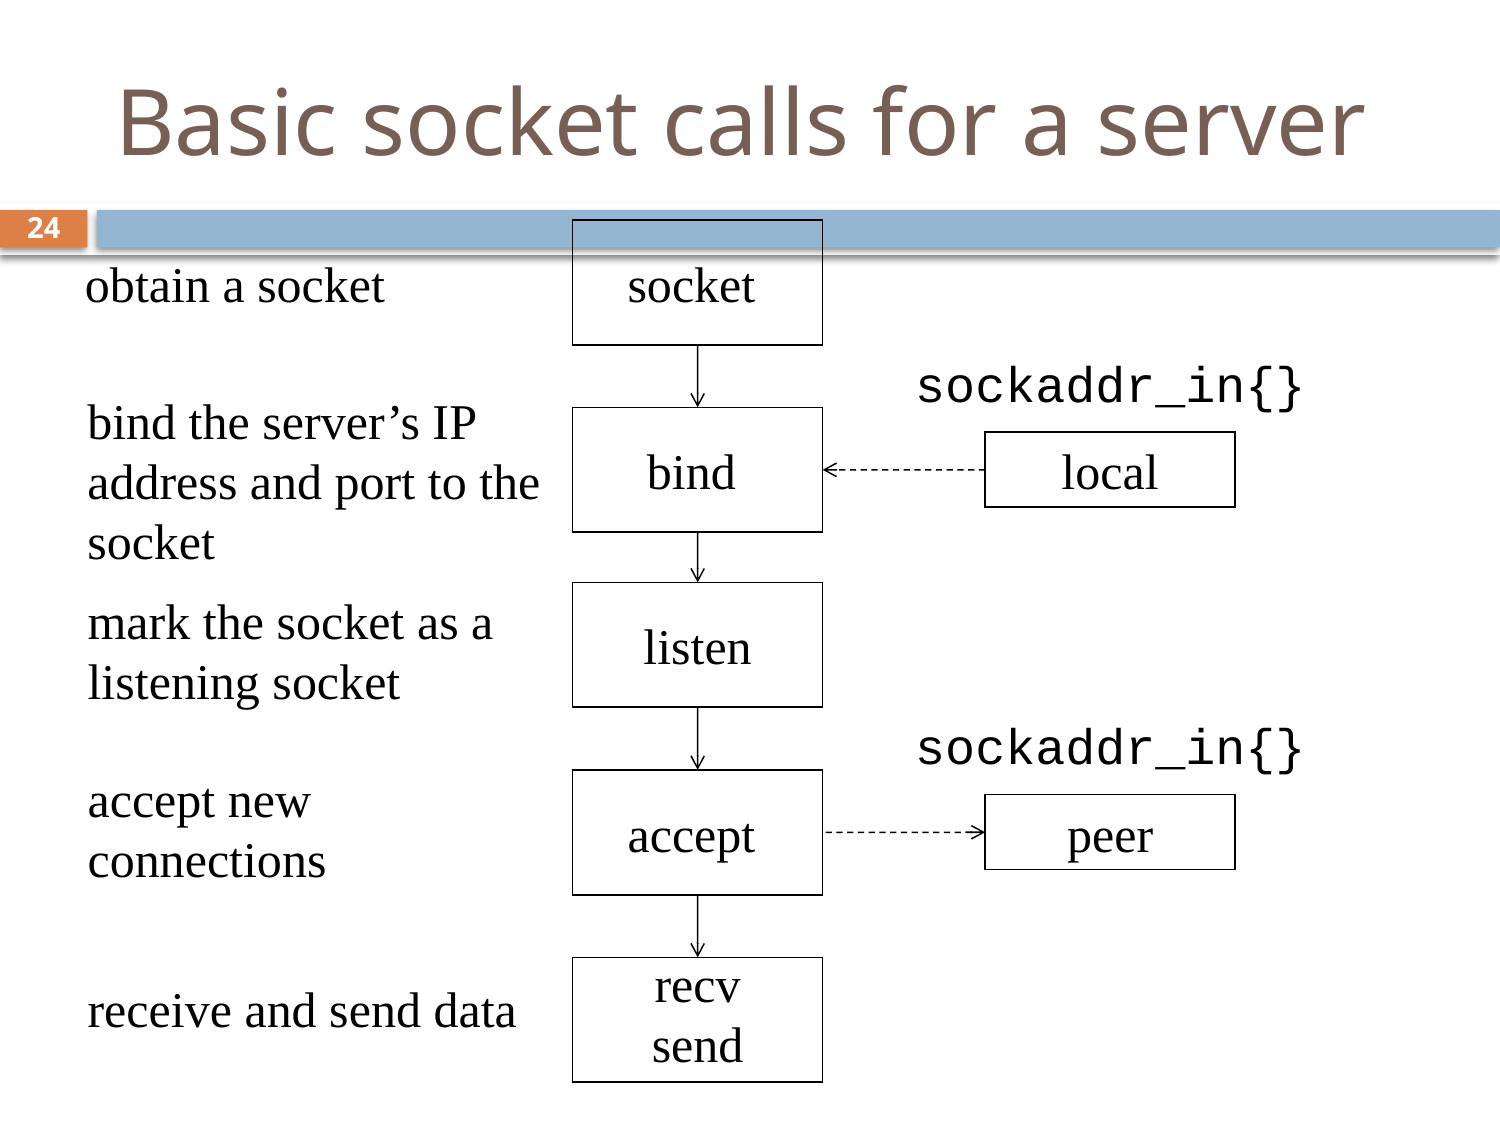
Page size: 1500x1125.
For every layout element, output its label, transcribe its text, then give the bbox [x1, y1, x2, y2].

text_box bind the server’s IP address and port to the socket [72, 382, 586, 577]
text_box recv send [597, 944, 798, 1080]
text_box [572, 219, 823, 345]
text_box mark the socket as a listening socket [72, 582, 561, 717]
text_box [572, 582, 823, 708]
text_box [572, 769, 823, 895]
text_box accept new connections [72, 759, 561, 895]
text_box sockaddr_in{} [885, 707, 1336, 782]
text_box [1211, 794, 1236, 870]
text_box bind [610, 432, 773, 507]
title Basic socket calls for a server [100, 37, 1438, 200]
text_box receive and send data [72, 969, 561, 1045]
text_box accept [610, 794, 773, 870]
text_box local [1010, 432, 1211, 507]
text_box [985, 432, 1236, 508]
text_box sockaddr_in{} [885, 344, 1336, 420]
text_box [586, 407, 823, 533]
text_box listen [597, 607, 798, 682]
text_box [690, 707, 705, 769]
text_box obtain a socket [60, 244, 411, 320]
text_box [985, 794, 1010, 870]
text_box [822, 462, 841, 478]
text_box socket [610, 244, 773, 320]
text_box [572, 957, 823, 1083]
text_box peer [1010, 794, 1211, 870]
slide_number 24 [0, 208, 88, 249]
